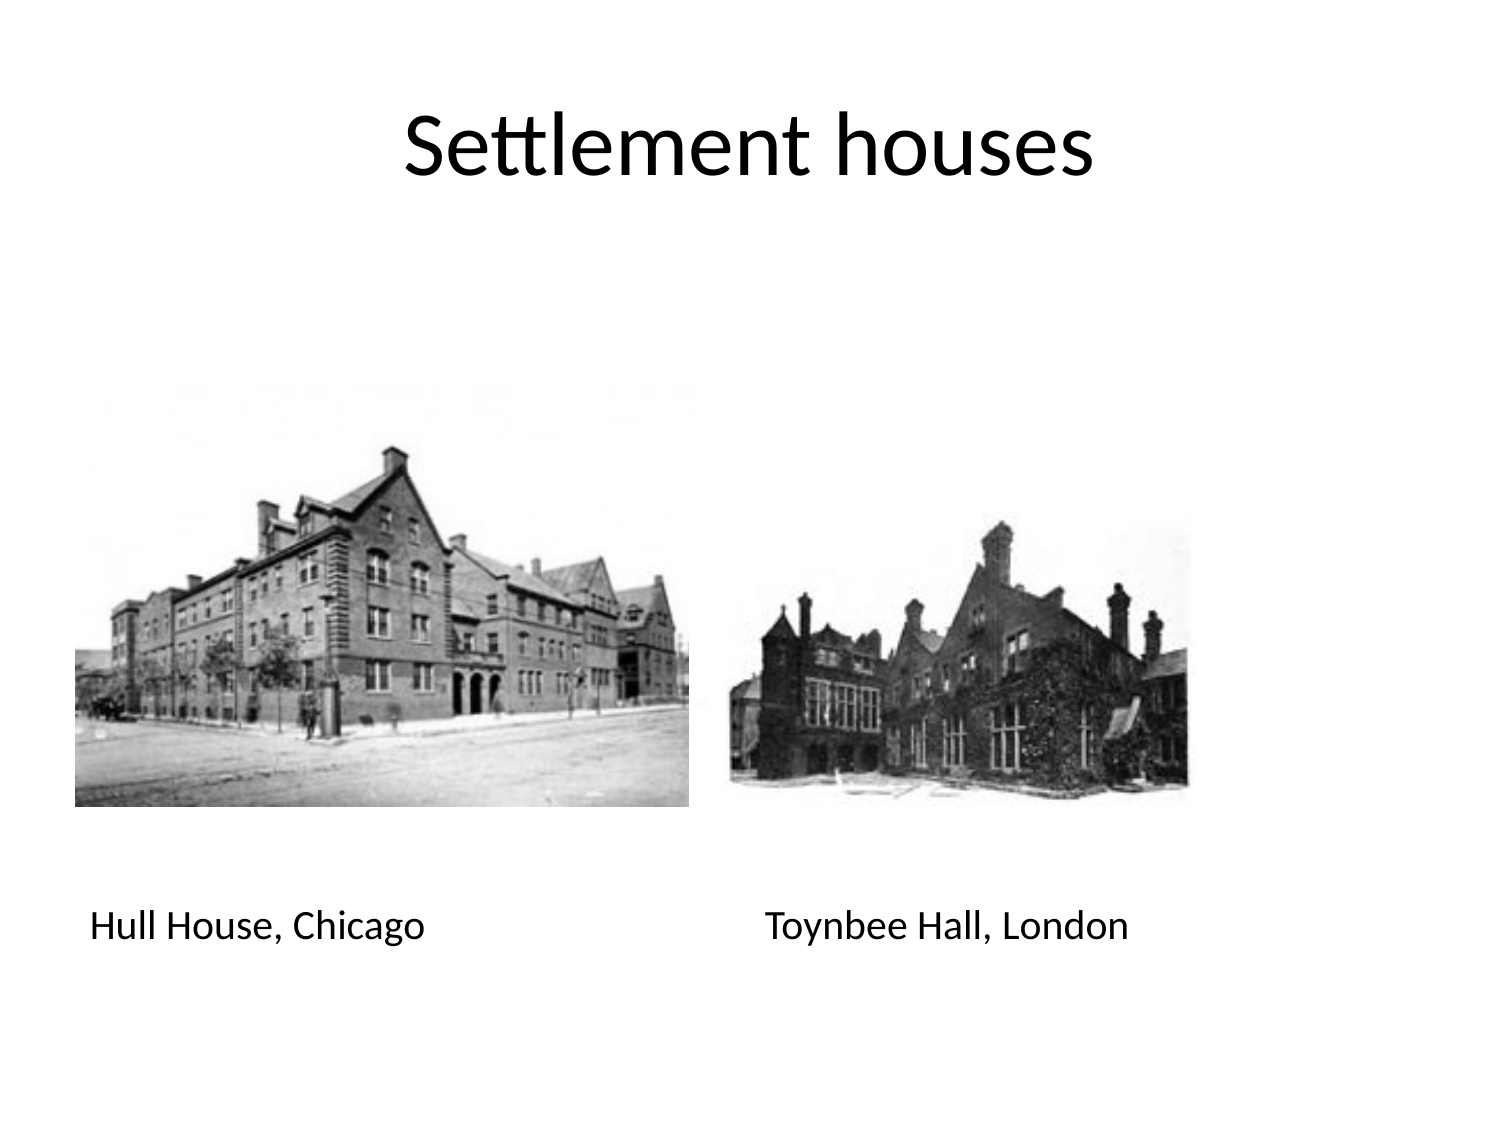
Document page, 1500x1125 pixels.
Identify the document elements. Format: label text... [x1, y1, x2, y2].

text_box Toynbee Hall, London [749, 890, 1173, 955]
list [74, 383, 701, 807]
picture [689, 511, 1196, 807]
text_box Hull House, Chicago [75, 890, 610, 955]
title Settlement houses [75, 45, 1425, 233]
